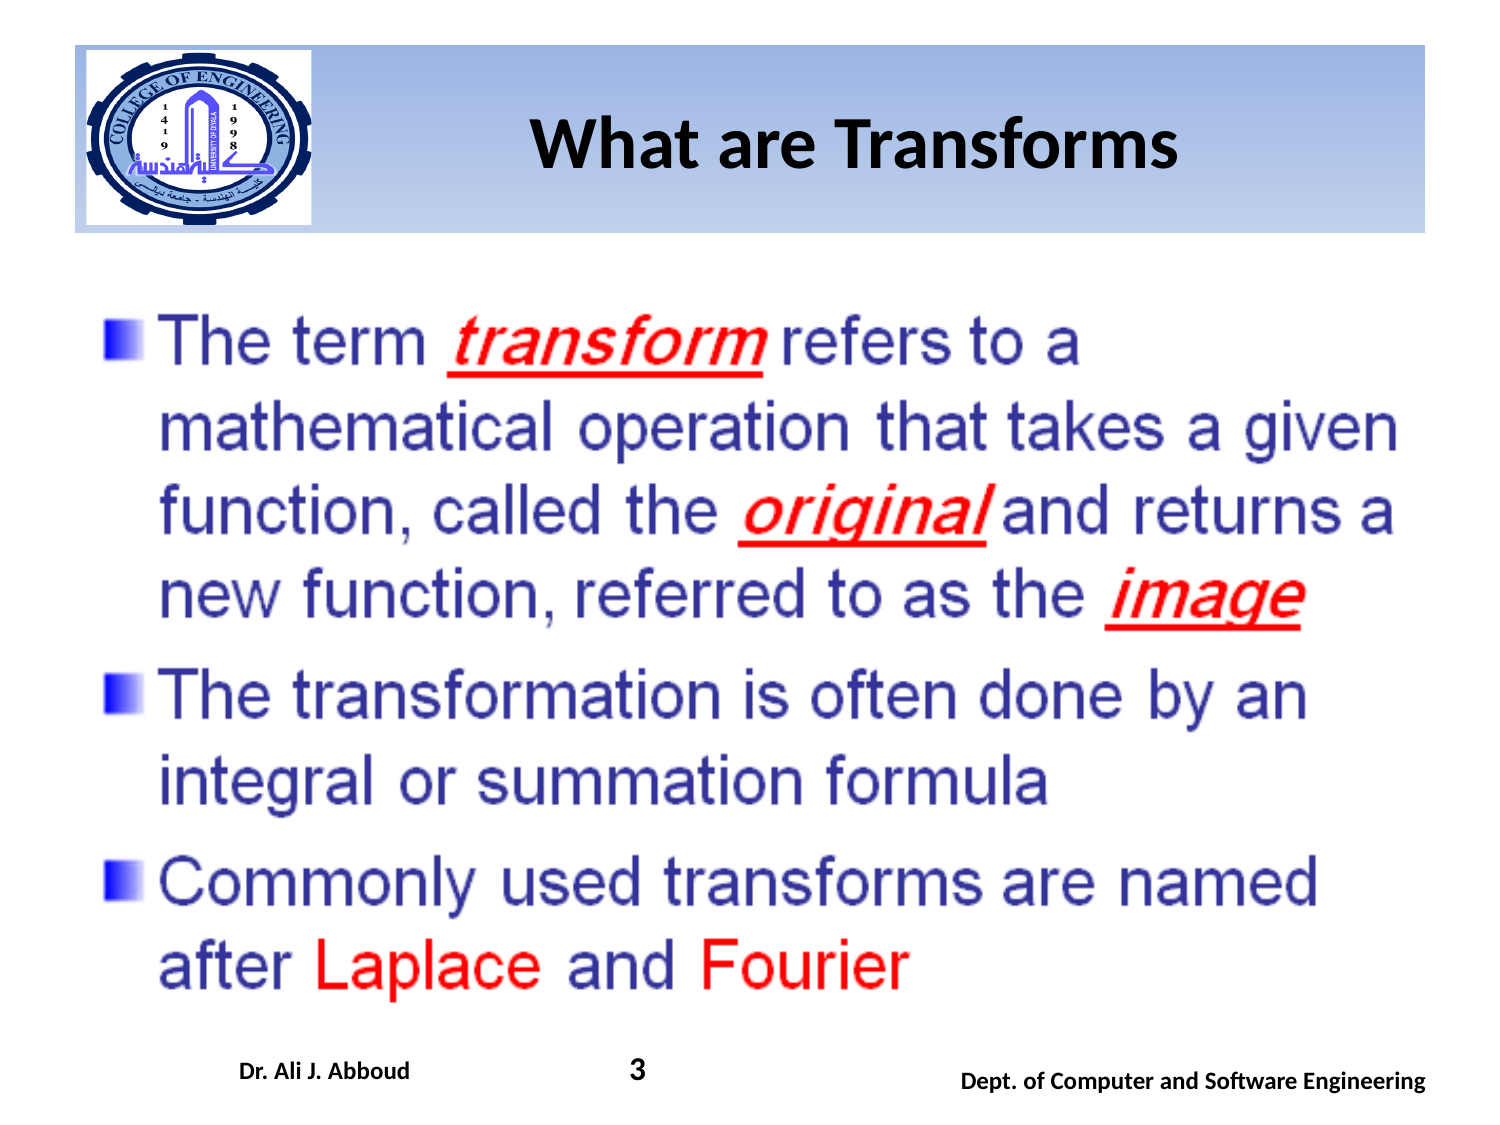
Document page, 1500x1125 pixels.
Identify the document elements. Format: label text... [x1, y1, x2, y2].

text_box [71, 262, 1435, 1050]
slide_number 3 [462, 1037, 813, 1098]
title What are Transforms [75, 45, 1425, 233]
text_box Dr. Ali J. Abboud [162, 1039, 488, 1100]
footer Dept. of Computer and Software Engineering [924, 1050, 1463, 1110]
picture [69, 306, 1413, 1026]
picture [86, 49, 312, 226]
